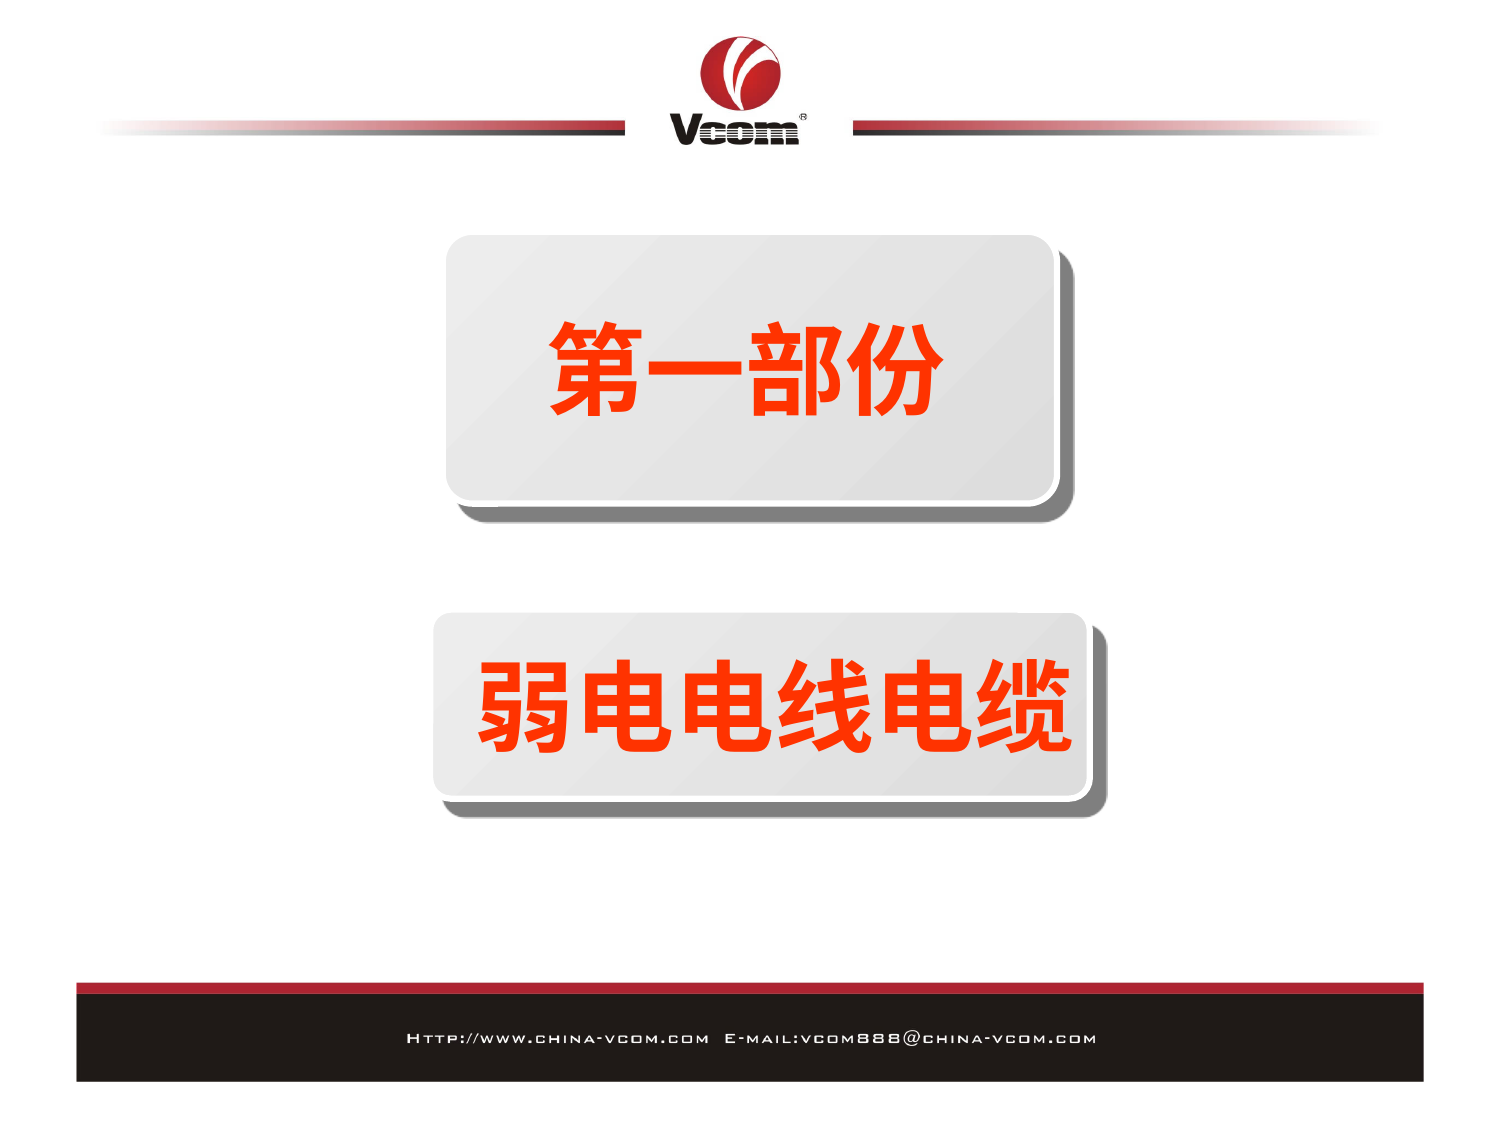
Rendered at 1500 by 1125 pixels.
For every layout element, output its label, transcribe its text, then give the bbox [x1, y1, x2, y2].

list [70, 163, 1442, 953]
text_box 弱电电线电缆 [430, 609, 1090, 799]
picture [76, 964, 1424, 1082]
text_box 第一部份 [442, 231, 1058, 504]
picture [65, 36, 1412, 161]
